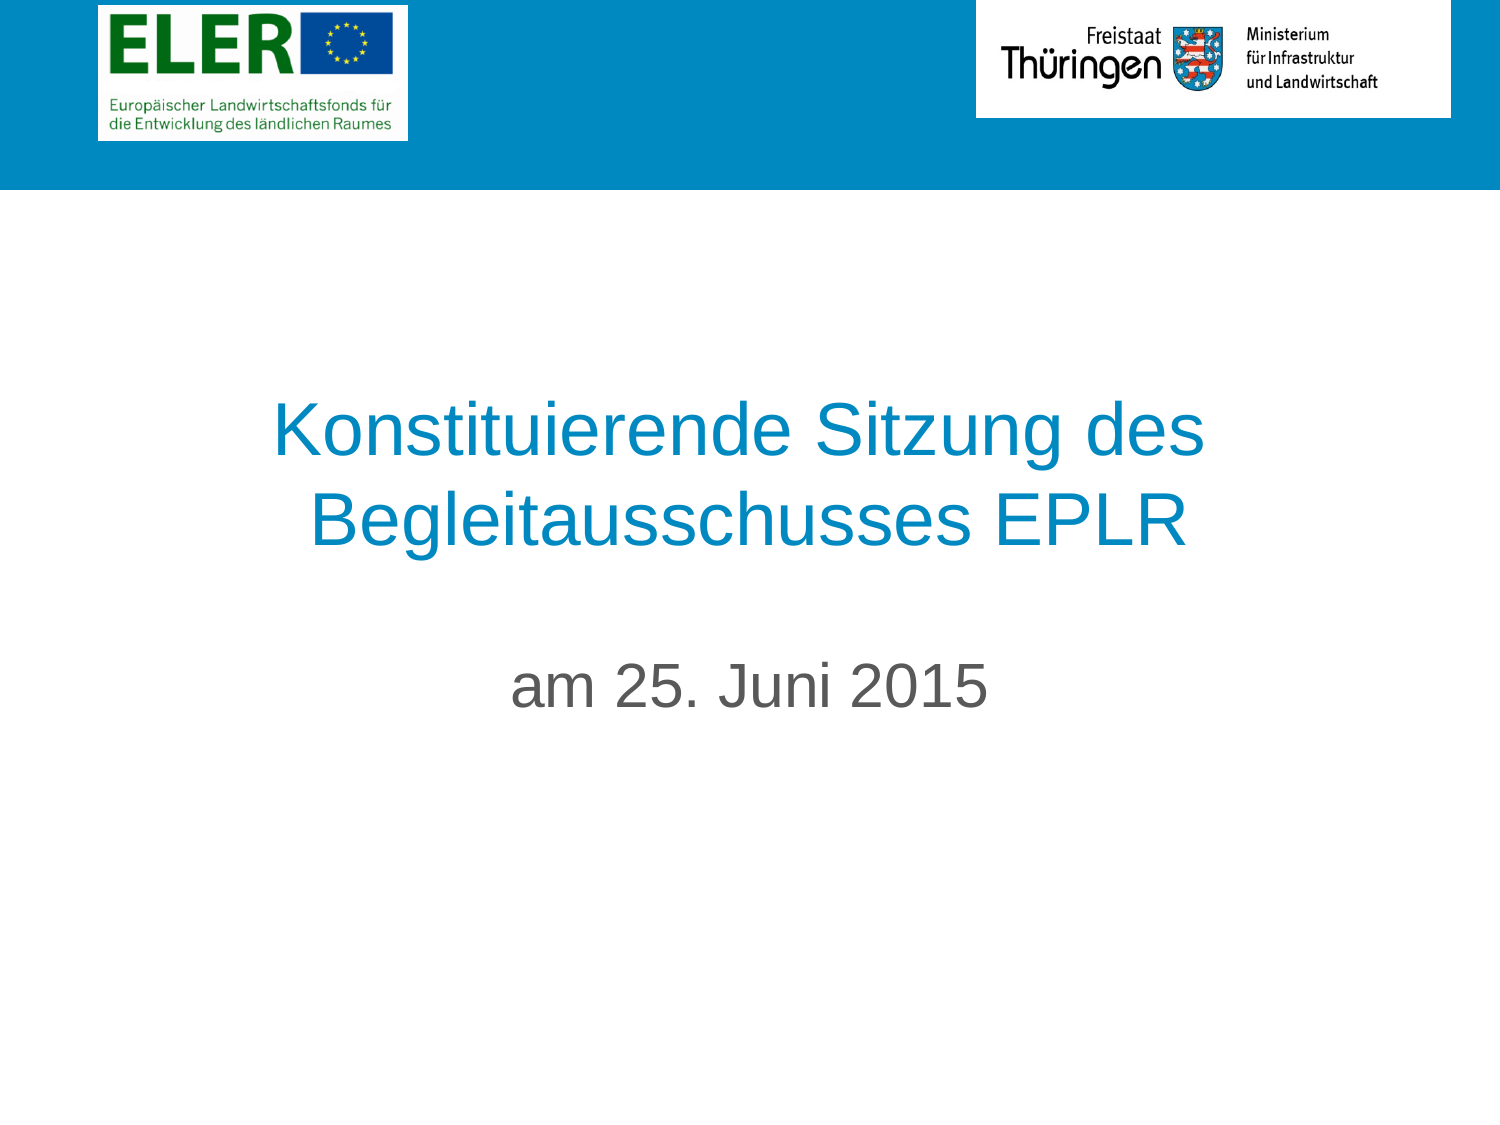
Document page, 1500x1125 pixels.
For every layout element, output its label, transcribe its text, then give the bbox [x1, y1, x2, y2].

picture [99, 6, 407, 140]
title Konstituierende Sitzung des Begleitausschusses EPLR [112, 349, 1388, 591]
picture [977, 0, 1450, 117]
subtitle am 25. Juni 2015 [225, 637, 1275, 925]
